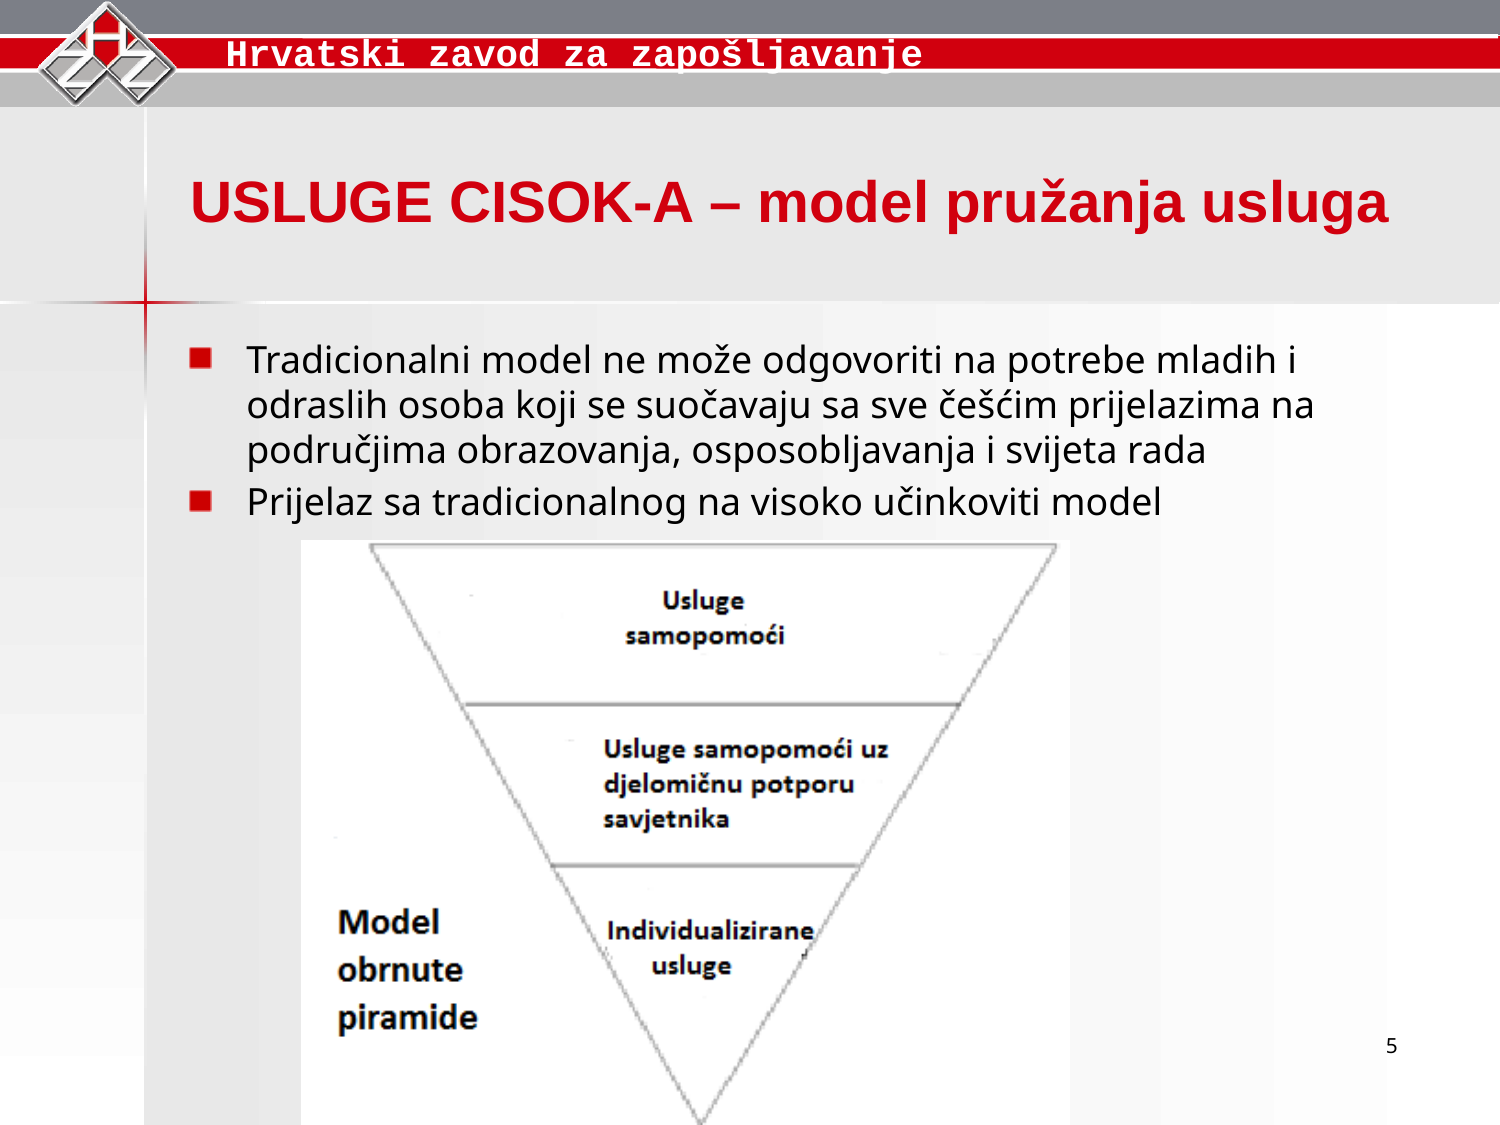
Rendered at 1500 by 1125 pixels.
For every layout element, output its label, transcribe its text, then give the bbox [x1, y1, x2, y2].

picture [189, 490, 212, 512]
slide_number 5 [1099, 1024, 1413, 1101]
picture [301, 540, 1070, 1125]
list Tradicionalni model ne može odgovoriti na potrebe mladih i odraslih osoba koji se suočavaju sa sve češćim prijelazima na područjima obrazovanja, osposobljavanja i svijeta rada Prijelaz sa tradicionalnog na visoko učinkoviti model [174, 327, 1413, 1001]
list USLUGE CISOK-A – model pružanja usluga [175, 128, 1414, 270]
picture [189, 347, 212, 369]
picture [36, 0, 177, 107]
